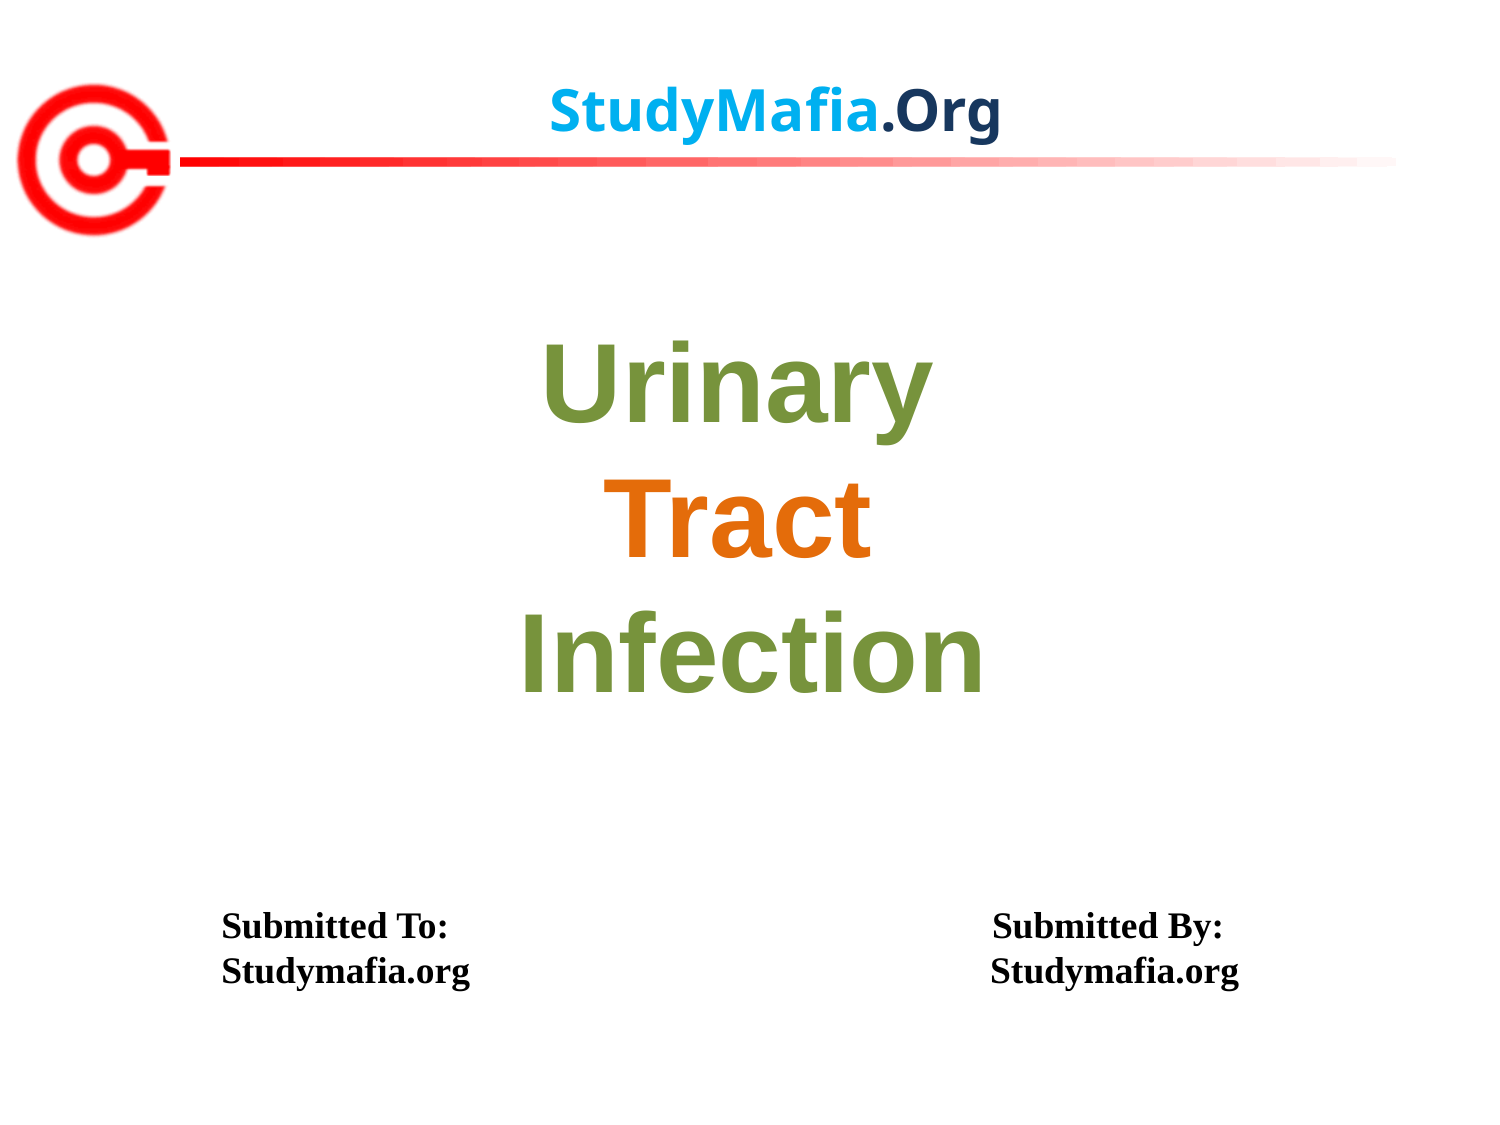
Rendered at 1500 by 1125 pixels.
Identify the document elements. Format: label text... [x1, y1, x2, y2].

picture [0, 67, 1426, 256]
text_box Urinary Tract Infection [504, 302, 1003, 723]
text_box StudyMafia.Org [200, 42, 1353, 153]
text_box Submitted To: Submitted By: Studymafia.org Studymafia.org [206, 893, 1380, 1043]
